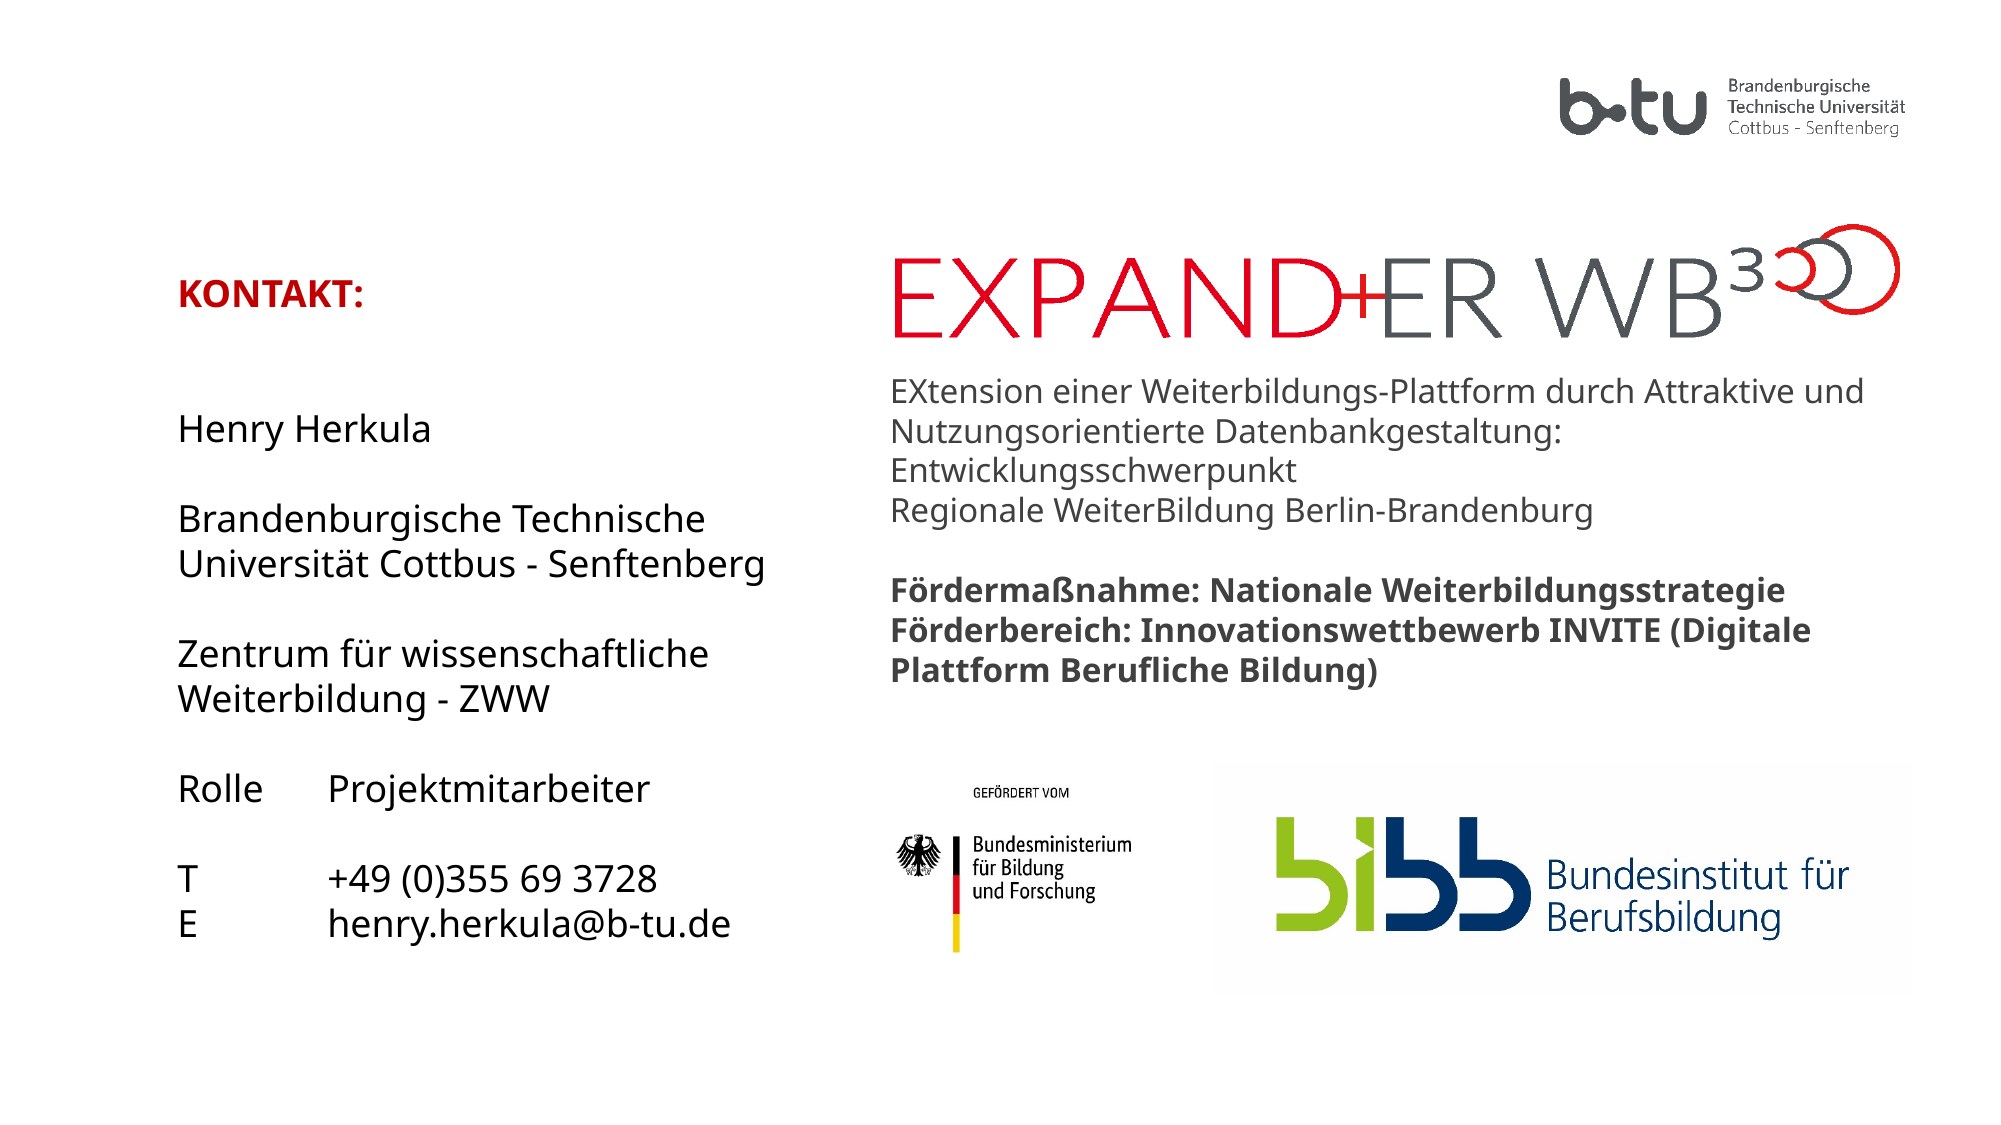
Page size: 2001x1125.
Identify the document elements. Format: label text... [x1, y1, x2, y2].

picture [1212, 762, 1913, 997]
picture [895, 784, 1131, 954]
picture [895, 224, 1901, 339]
text_box KONTAKT: Henry Herkula Brandenburgische Technische Universität Cottbus - Senftenberg Zentrum für wissenschaftliche Weiterbildung - ZWW Rolle Projektmitarbeiter T +49 (0)355 69 3728 E henry.herkula@b-tu.de [162, 262, 800, 953]
text_box EXtension einer Weiterbildungs-Plattform durch Attraktive und Nutzungsorientierte Datenbankgestaltung: Entwicklungsschwerpunkt Regionale WeiterBildung Berlin-Brandenburg Fördermaßnahme: Nationale Weiterbildungsstrategie Förderbereich: Innovationswettbewerb INVITE (Digitale Plattform Berufliche Bildung) [874, 362, 1938, 697]
picture [1500, 18, 1964, 196]
